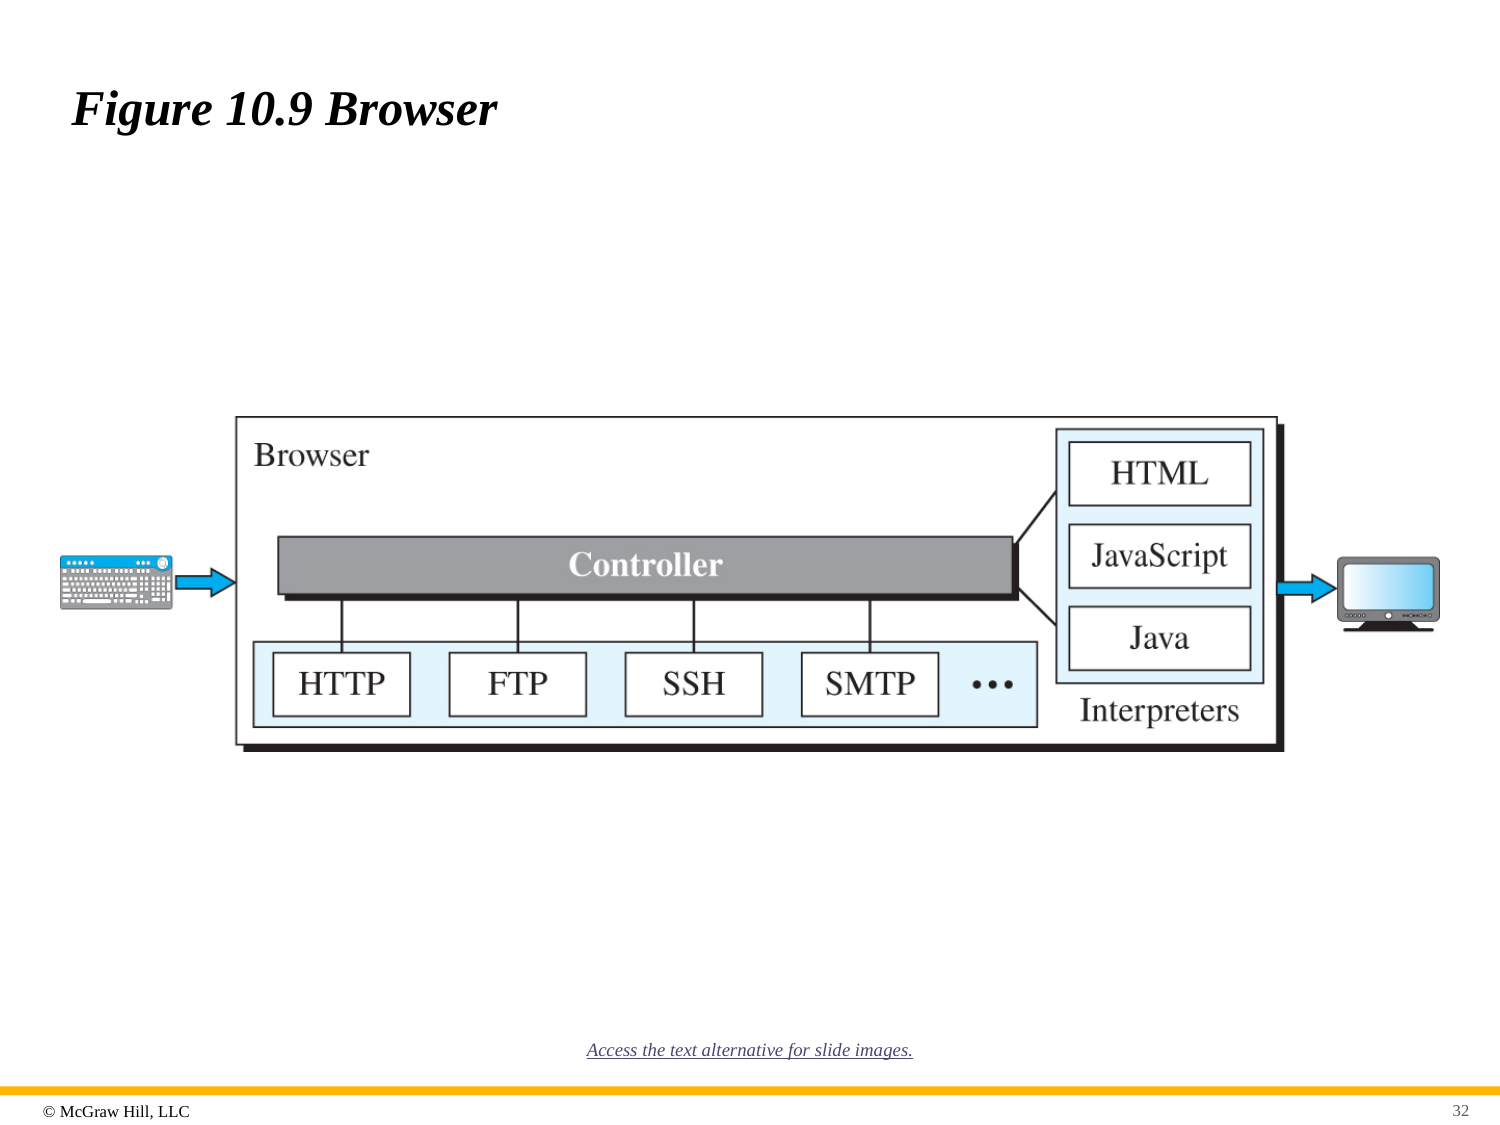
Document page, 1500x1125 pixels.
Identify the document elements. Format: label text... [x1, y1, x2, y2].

slide_number 32 [1418, 1096, 1477, 1123]
picture [59, 416, 1440, 752]
list Access the text alternative for slide images. [525, 1033, 975, 1066]
title Figure 10.9 Browser [56, 50, 1444, 162]
